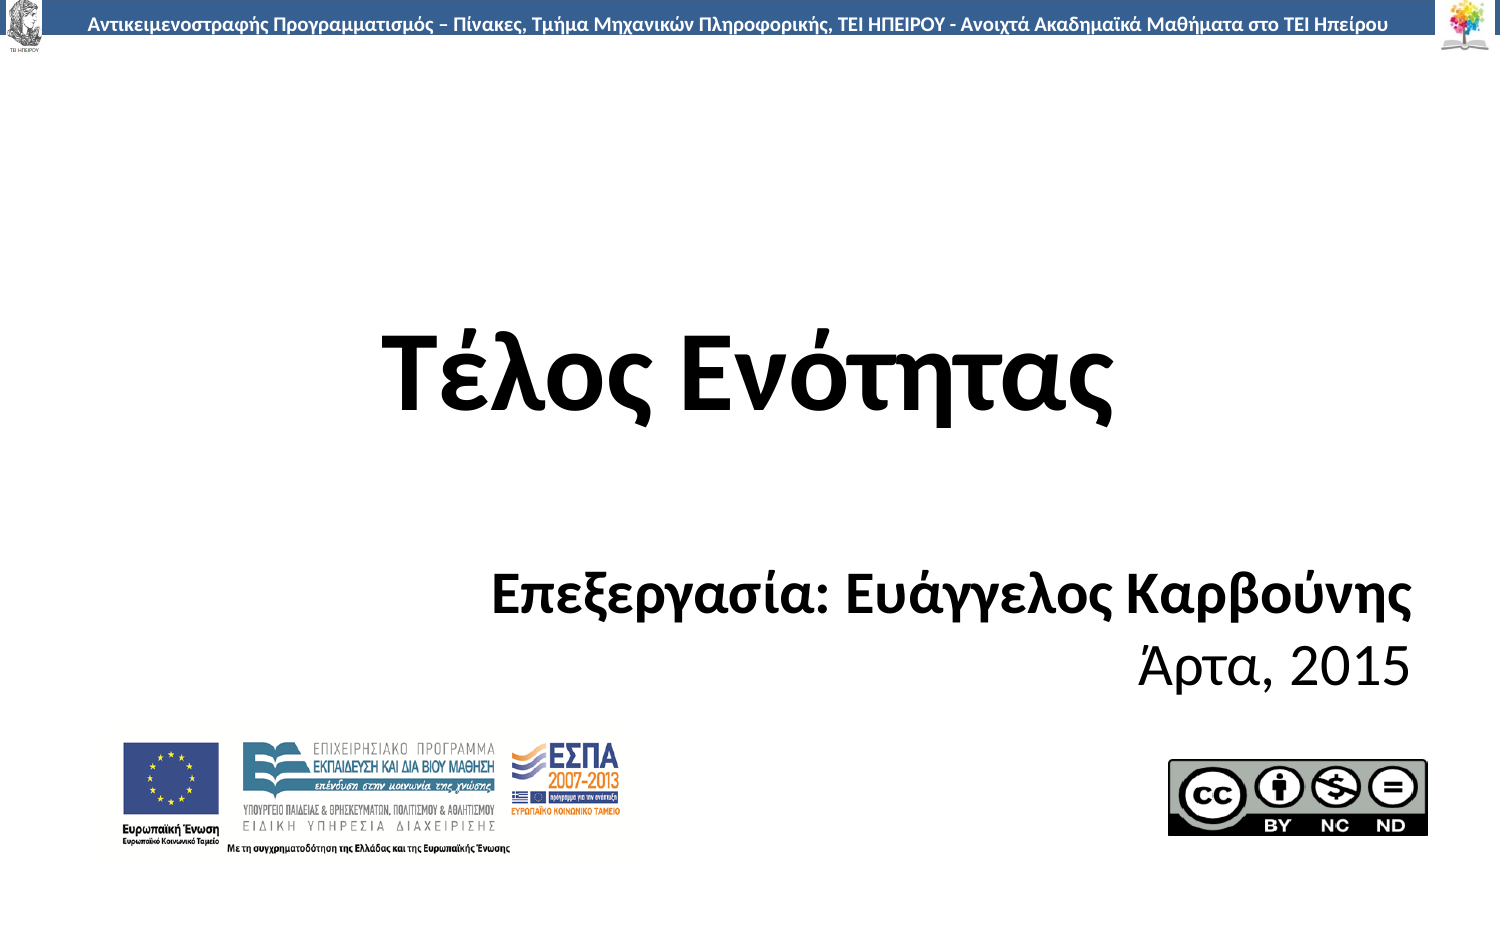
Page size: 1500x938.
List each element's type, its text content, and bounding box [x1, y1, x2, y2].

picture [6, 0, 42, 54]
text_box Επεξεργασία: Ευάγγελος Καρβούνης Άρτα, 2015 [253, 545, 1428, 706]
text_box Τέλος Ενότητας [265, 288, 1230, 441]
picture [101, 725, 636, 868]
picture [1168, 759, 1429, 836]
picture [1435, 0, 1495, 52]
